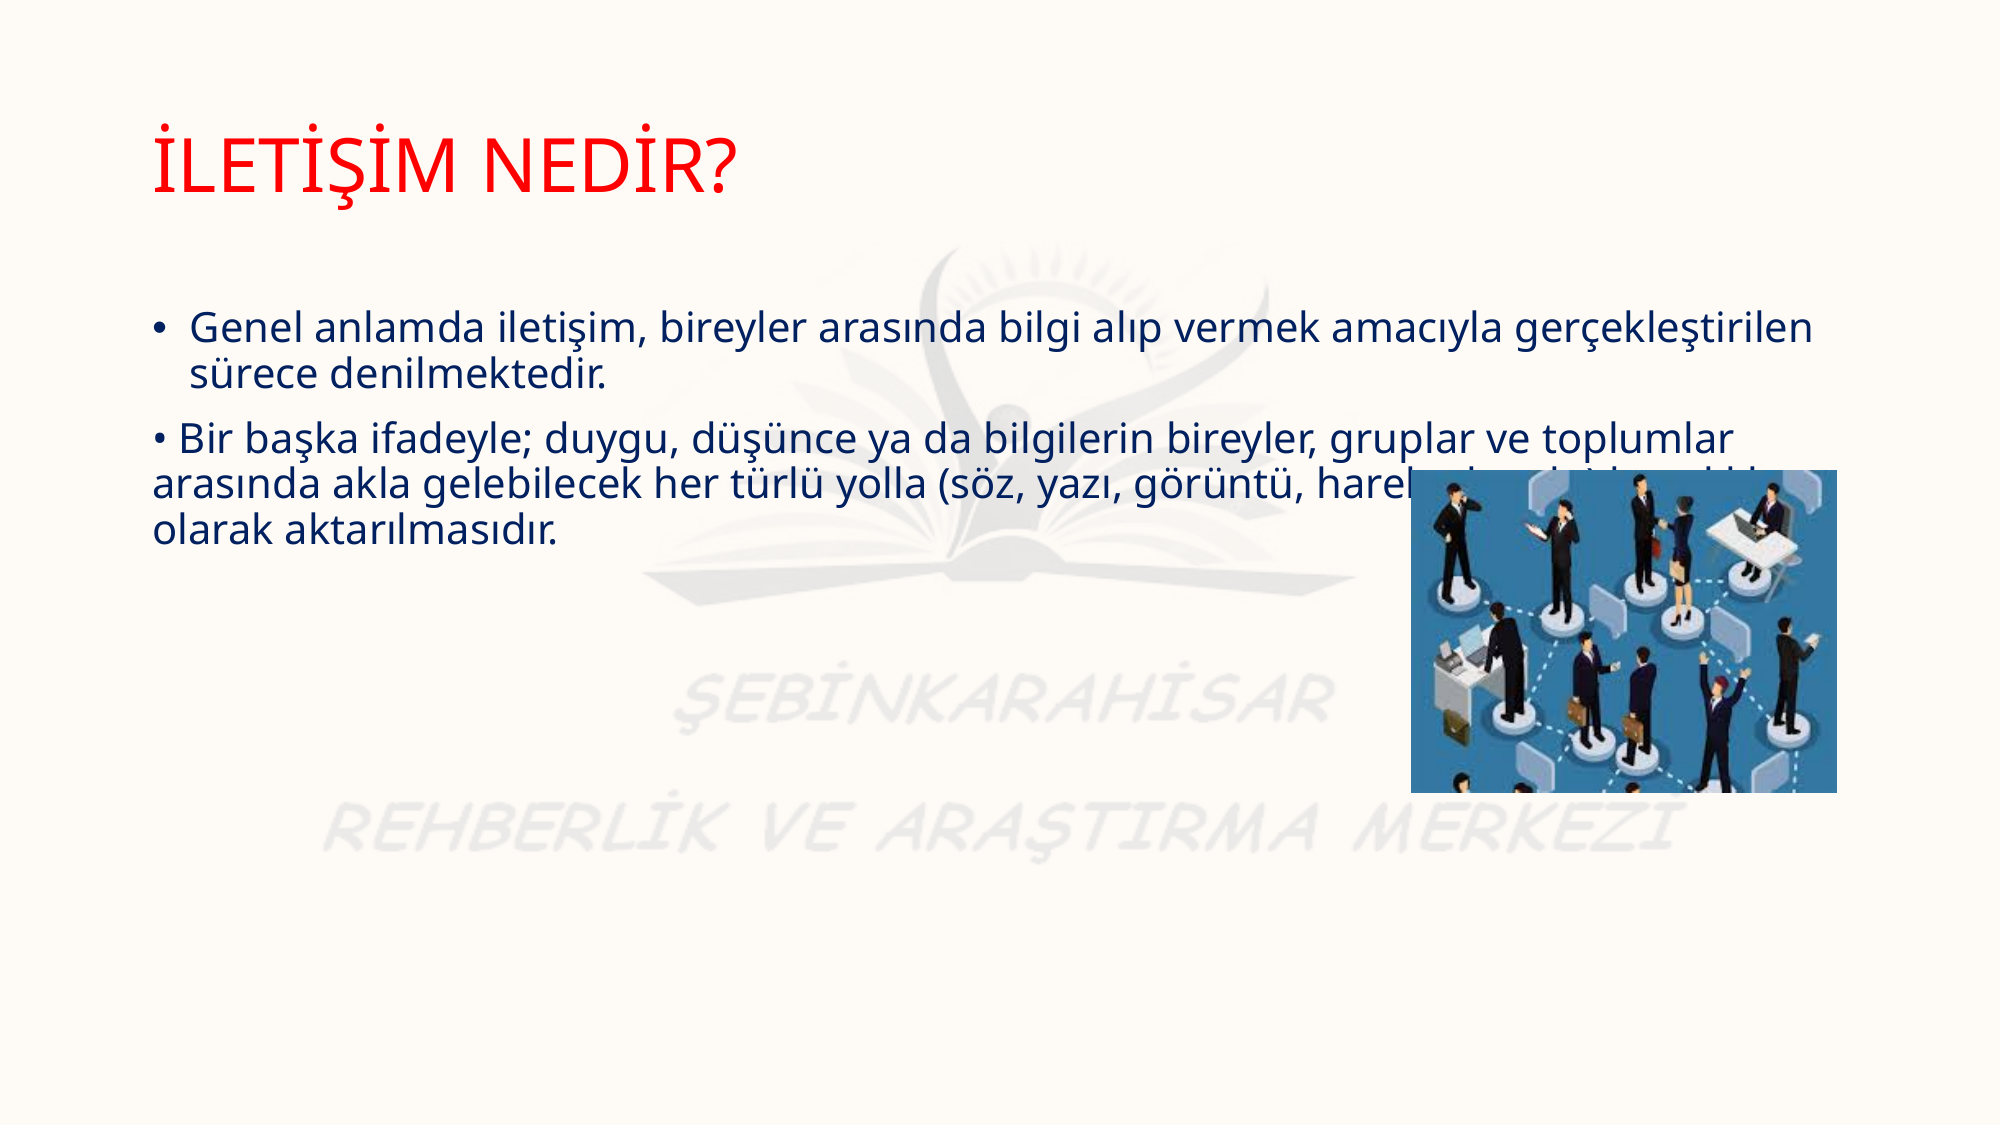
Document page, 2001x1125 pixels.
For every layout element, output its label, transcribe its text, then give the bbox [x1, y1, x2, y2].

title İLETİŞİM NEDİR? [137, 59, 1863, 278]
list Genel anlamda iletişim, bireyler arasında bilgi alıp vermek amacıyla gerçekleştirilen sürece denilmektedir. • Bir başka ifadeyle; duygu, düşünce ya da bilgilerin bireyler, gruplar ve toplumlar arasında akla gelebilecek her türlü yolla (söz, yazı, görüntü, hareketler vb.) karşılıklı olarak aktarılmasıdır. [137, 299, 1863, 1014]
picture [1411, 470, 1838, 793]
